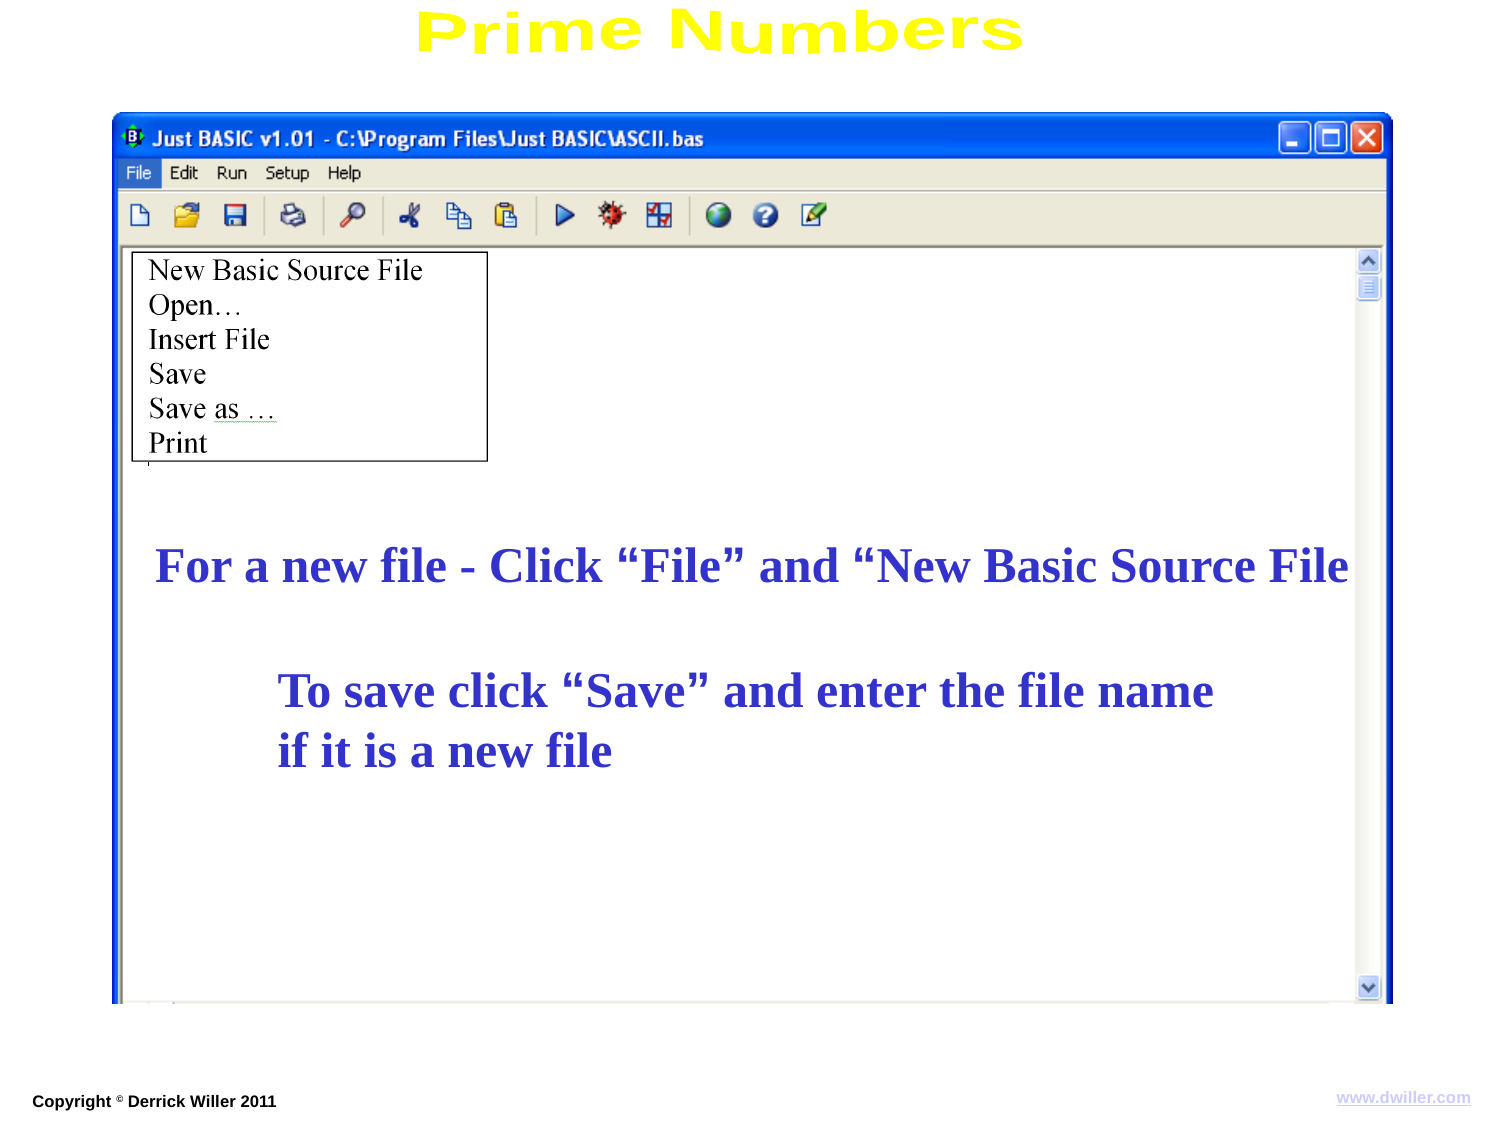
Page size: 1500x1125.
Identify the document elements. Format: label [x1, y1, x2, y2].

text_box [124, 249, 495, 467]
text_box [112, 112, 1393, 1004]
